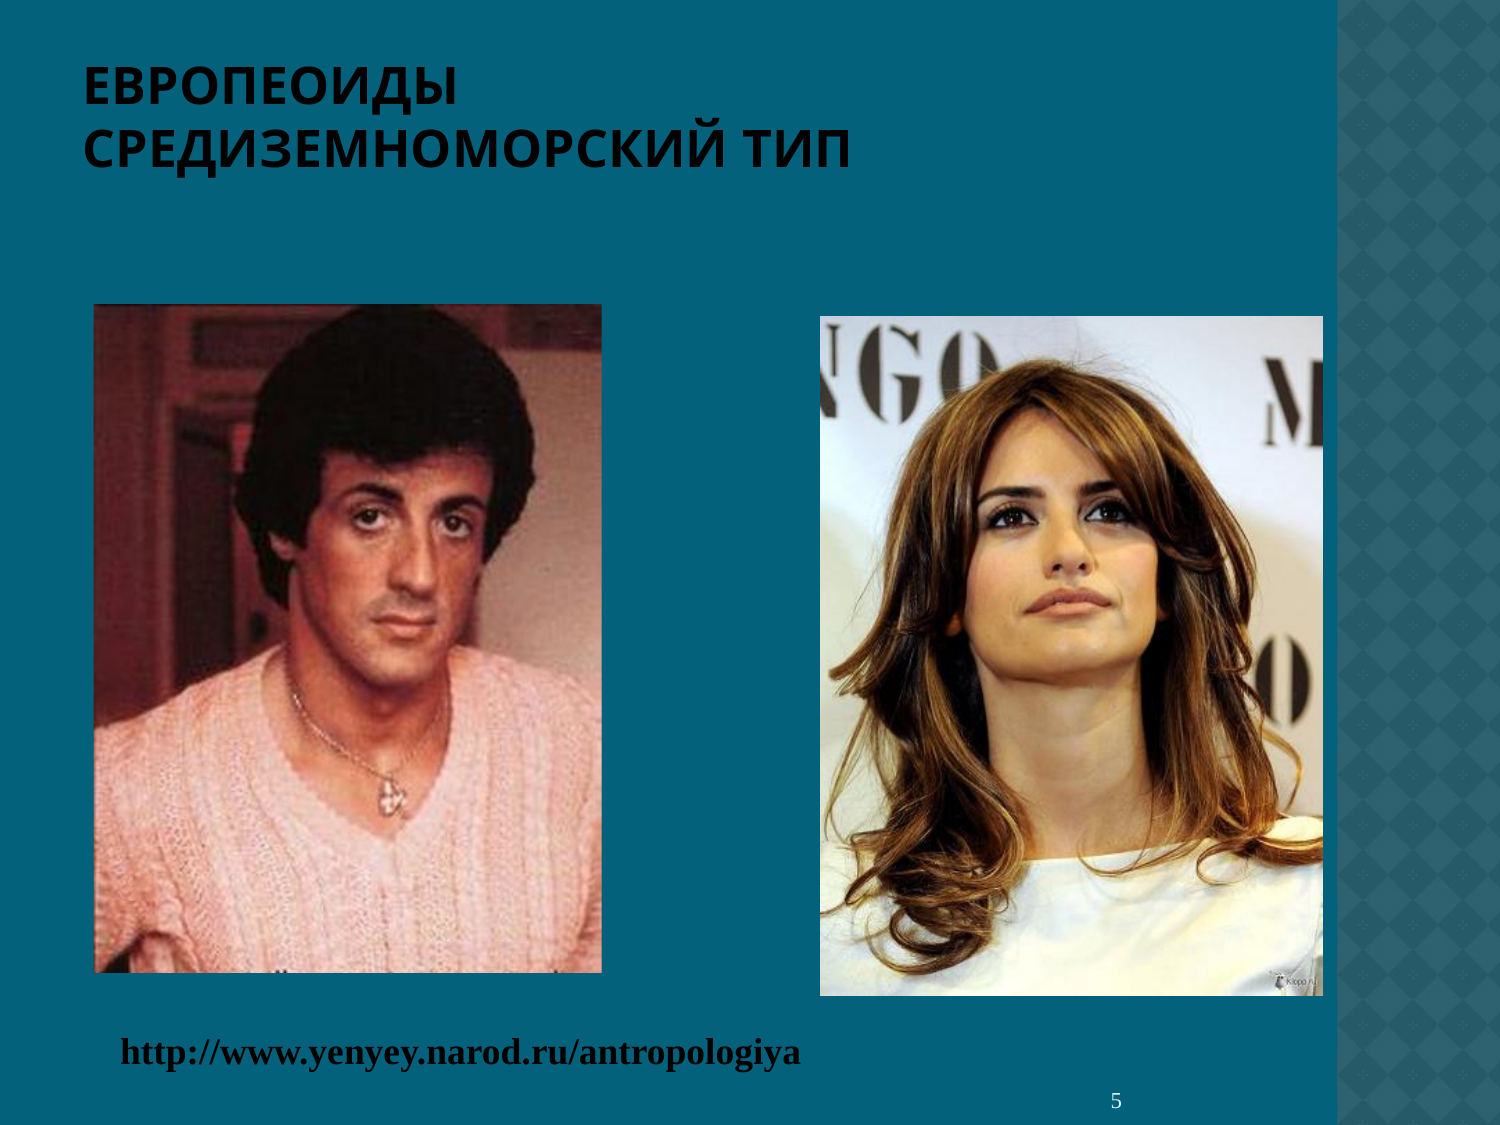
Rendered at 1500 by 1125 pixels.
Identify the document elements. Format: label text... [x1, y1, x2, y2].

picture [1338, 0, 1500, 1125]
picture [821, 317, 1322, 995]
text_box http://www.yenyey.narod.ru/antropologiya [105, 1019, 1067, 1080]
slide_number 5 [1025, 1075, 1123, 1113]
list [93, 304, 602, 974]
title Европеоиды Средиземноморский тип [75, 52, 1263, 241]
